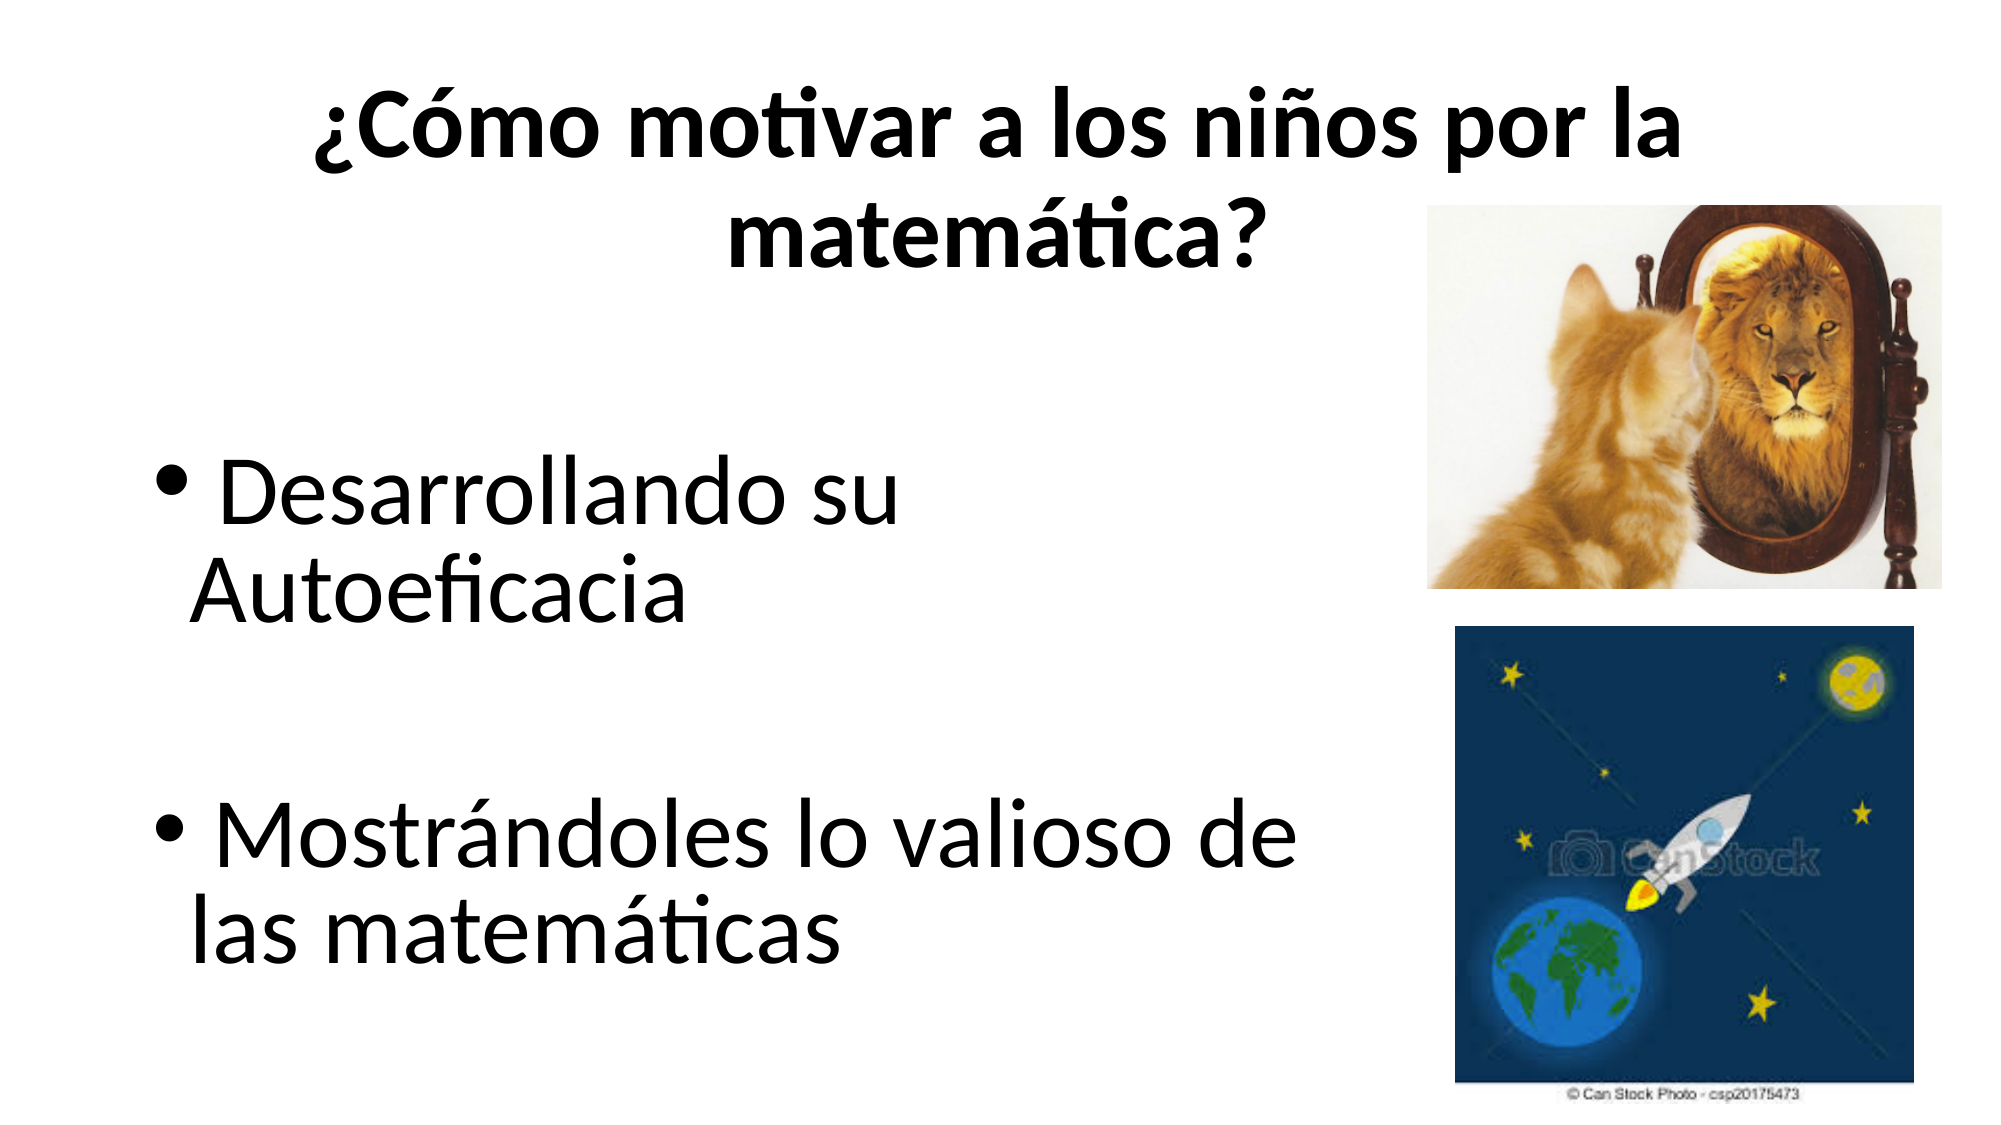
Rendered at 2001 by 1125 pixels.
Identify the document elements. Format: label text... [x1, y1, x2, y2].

picture [1455, 626, 1914, 1105]
picture [1426, 205, 1942, 590]
list Desarrollando su Autoeficacia Mostrándoles lo valioso de las matemáticas [137, 299, 1342, 1010]
title ¿Cómo motivar a los niños por la matemática? [54, 59, 1942, 300]
